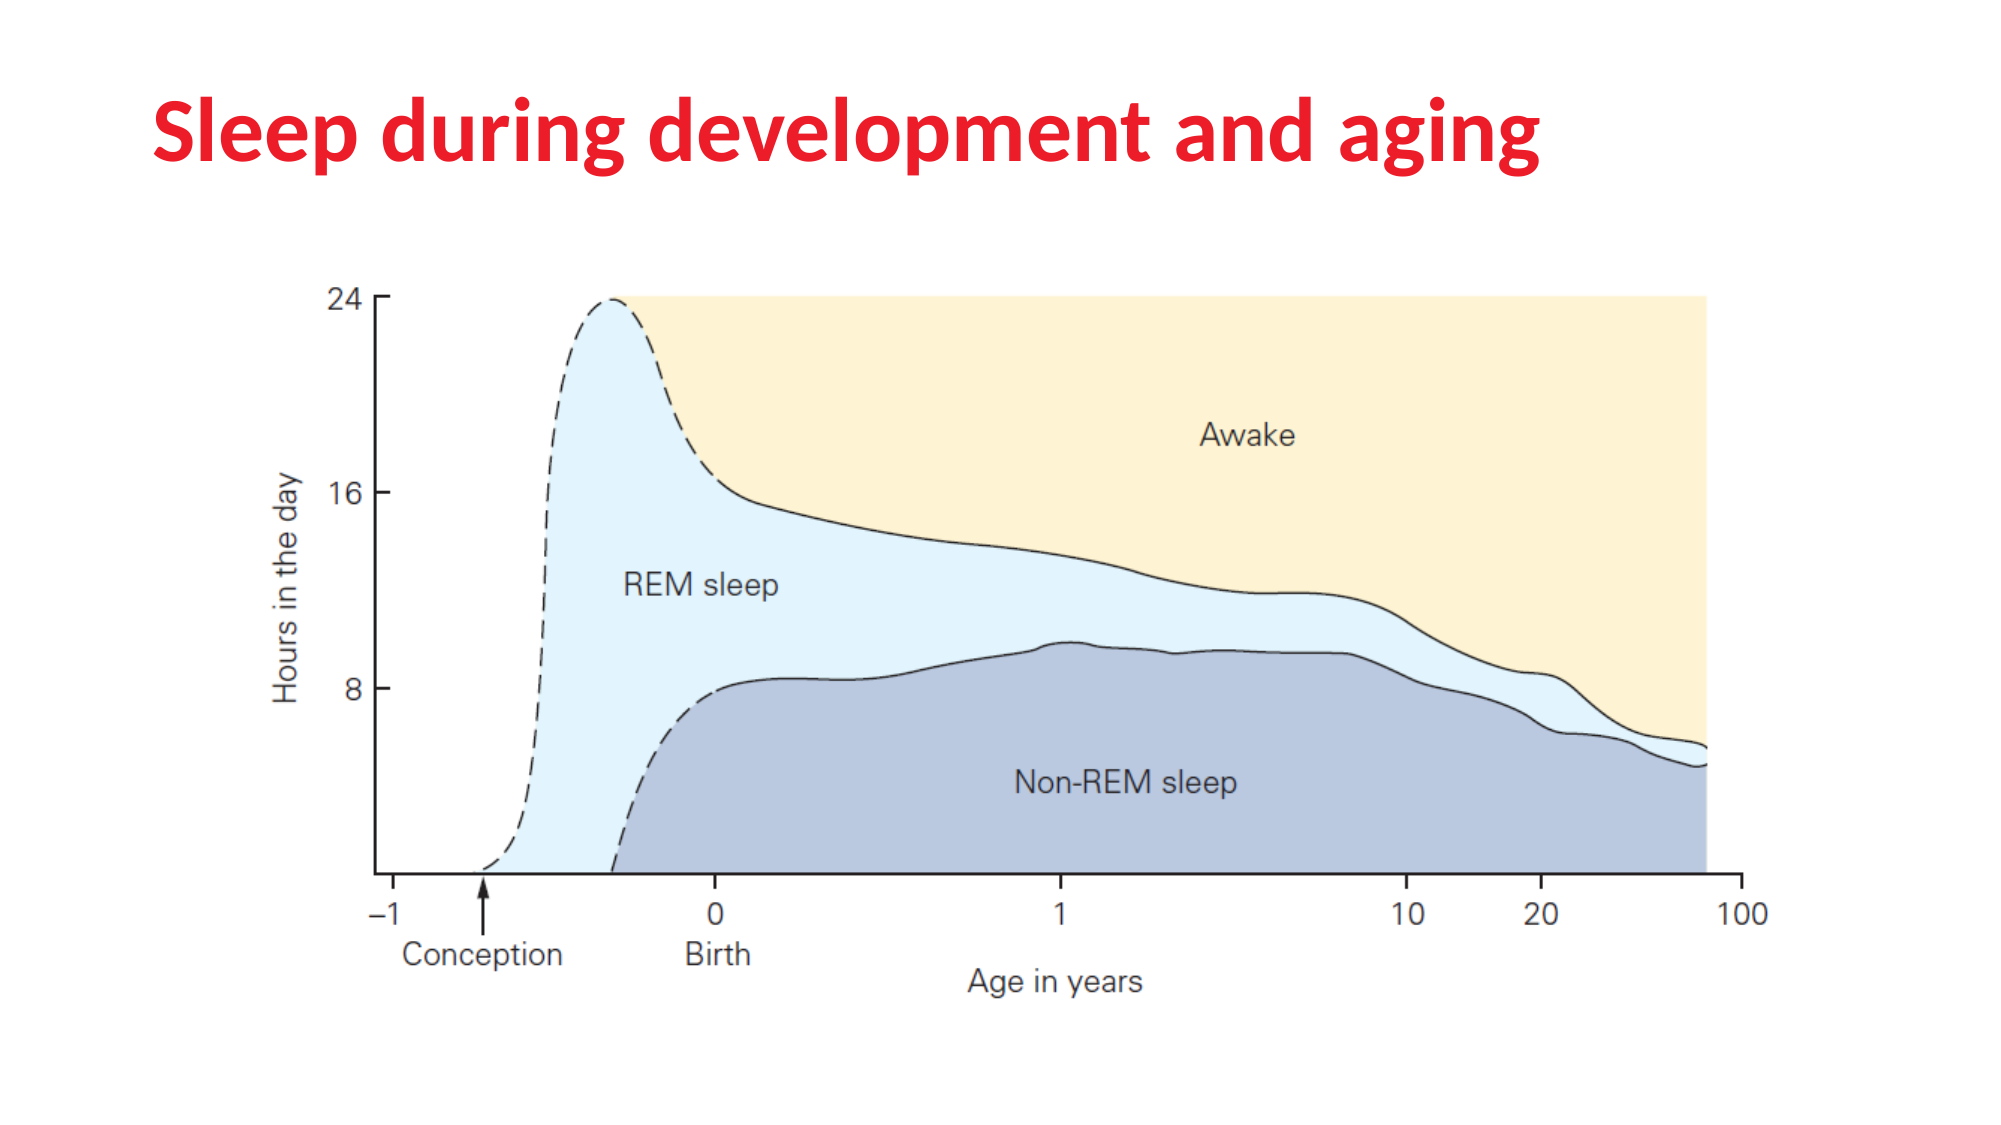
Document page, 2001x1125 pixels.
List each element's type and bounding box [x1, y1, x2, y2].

title [137, 55, 1863, 208]
picture [246, 227, 1830, 1020]
